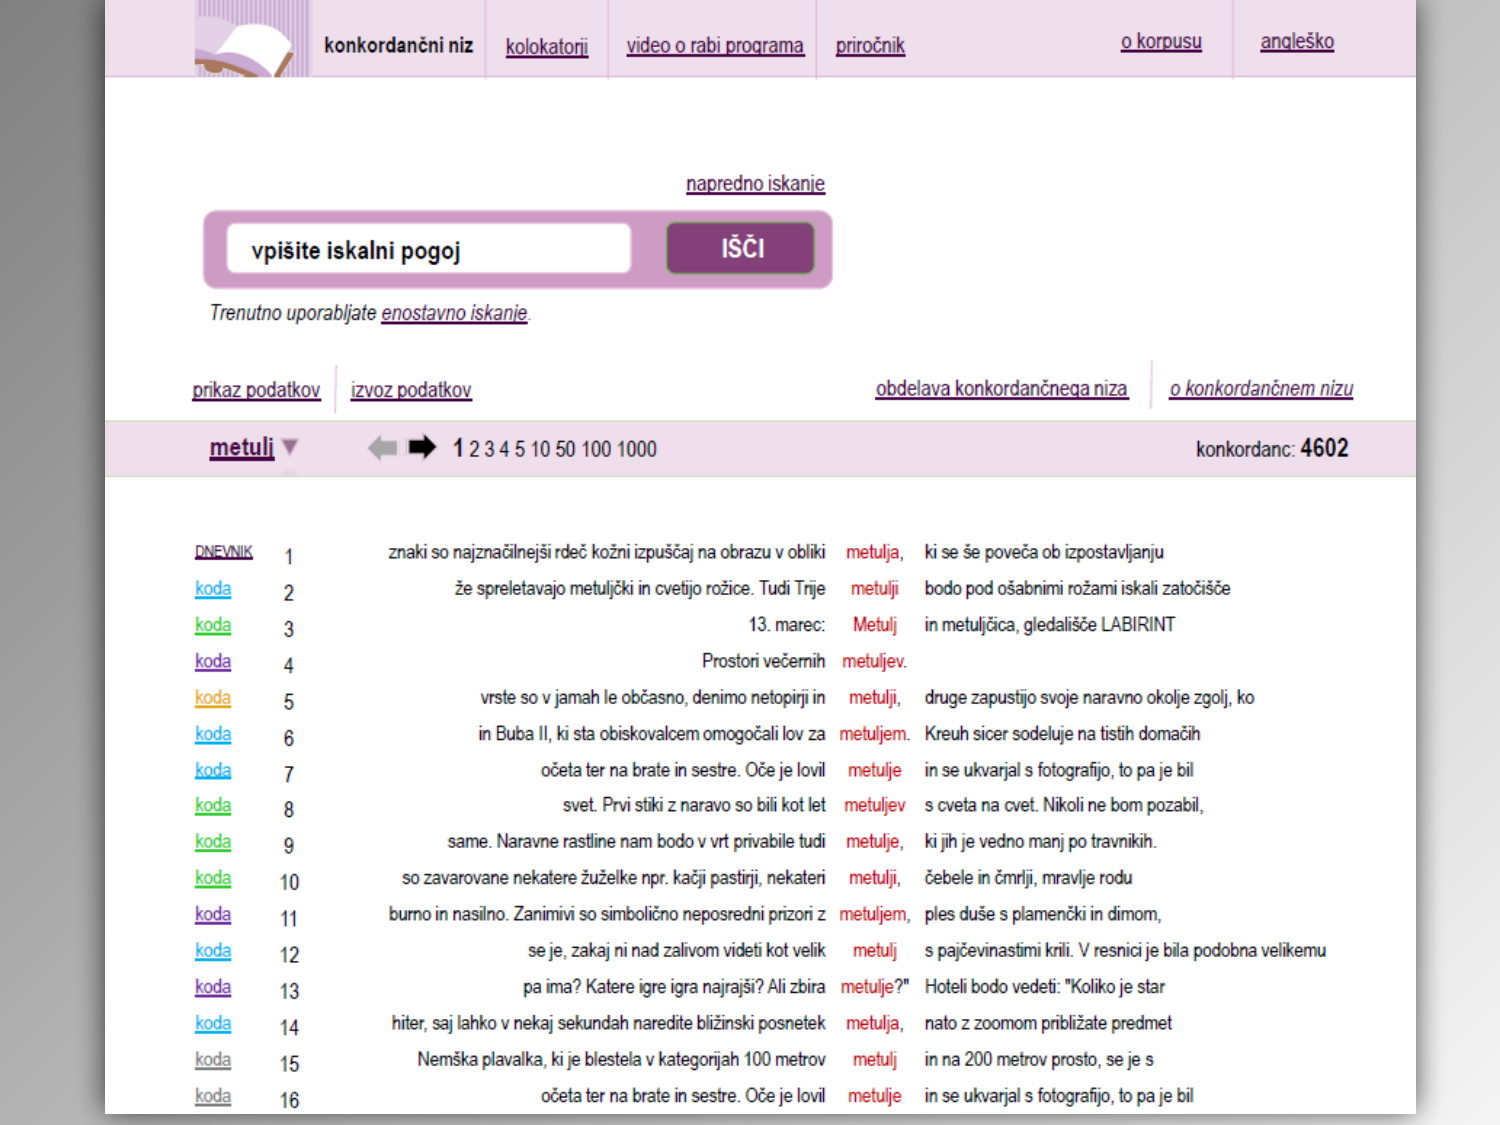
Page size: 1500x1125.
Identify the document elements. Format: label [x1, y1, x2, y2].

picture [105, 0, 1416, 1115]
